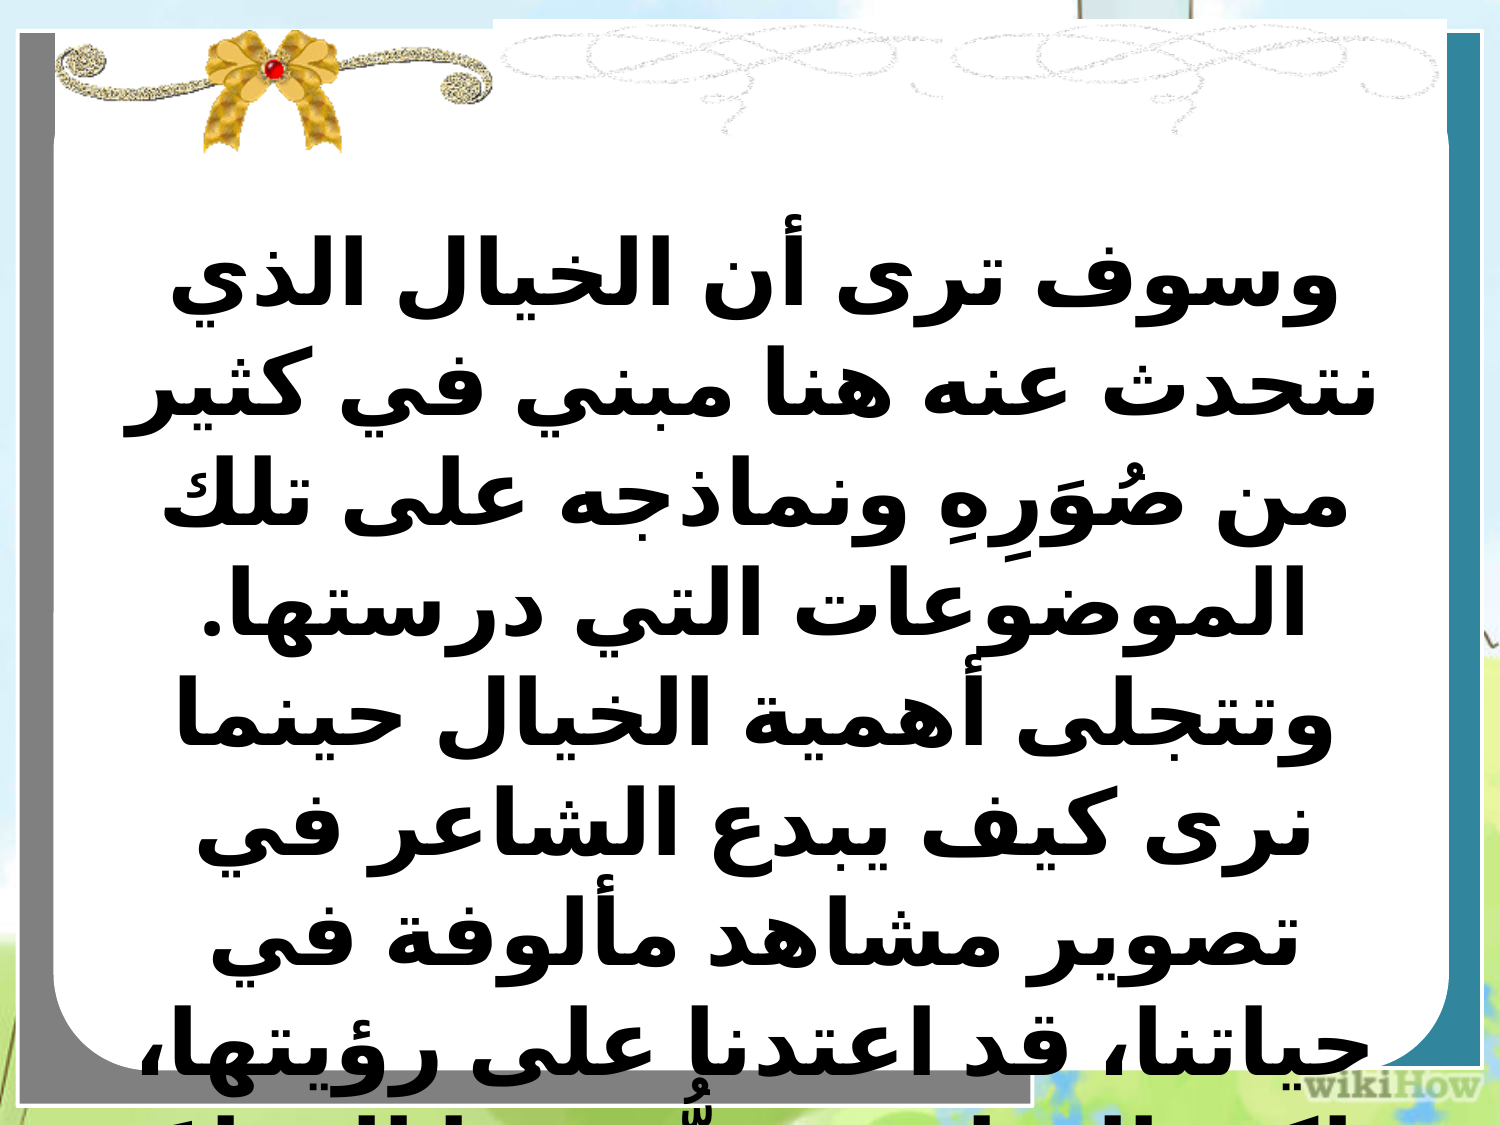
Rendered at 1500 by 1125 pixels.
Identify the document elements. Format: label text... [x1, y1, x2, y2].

picture [0, 0, 1500, 1125]
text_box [17, 18, 1483, 1107]
text_box وسوف ترى أن الخيال الذي نتحدث عنه هنا مبني في كثير من صُوَرِهِ ونماذجه على تلك الموضوعات التي درستها. وتتجلى أهمية الخيال حينما نرى كيف يبدع الشاعر في تصوير مشاهد مألوفة في حياتنا، قد اعتدنا على رؤيتها، لكن الشاعر يبثُّ فيها الحياةَ والحركة، [76, 1113, 1436, 1125]
